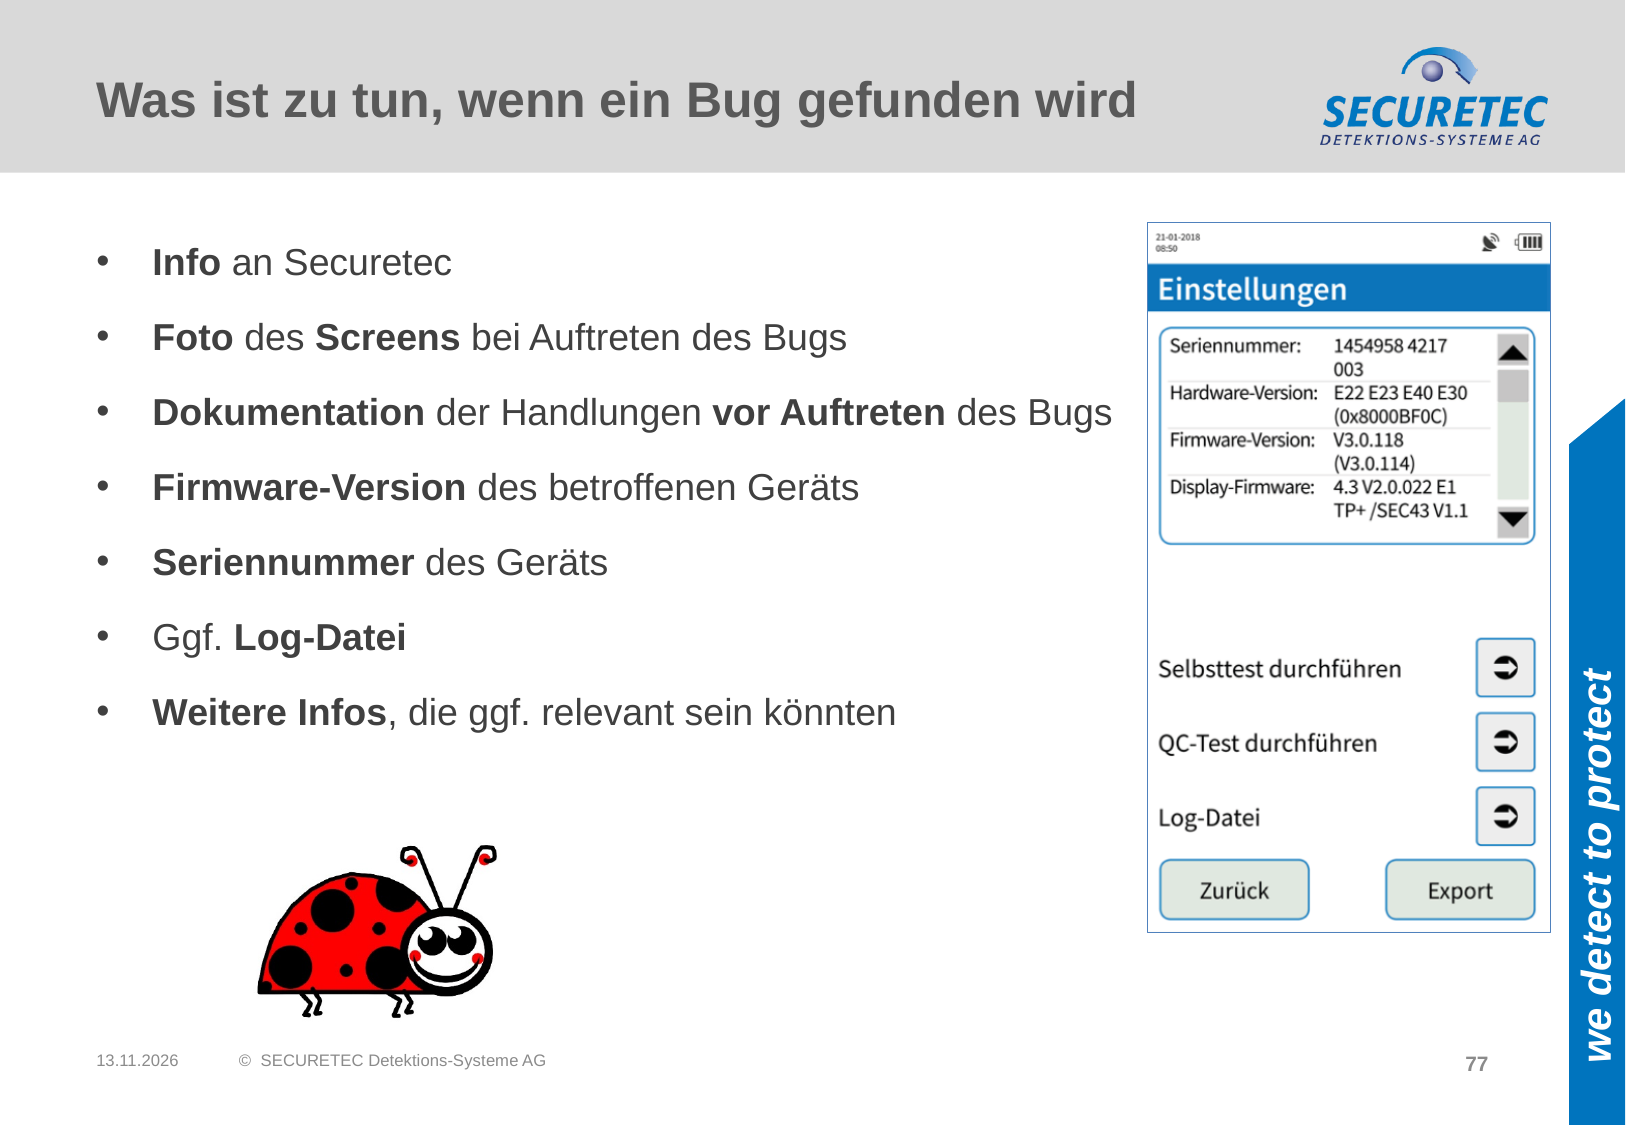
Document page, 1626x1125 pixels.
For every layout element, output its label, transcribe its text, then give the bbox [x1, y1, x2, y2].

picture [1147, 222, 1550, 932]
picture [236, 830, 521, 1034]
title Was ist zu tun, wenn ein Bug gefunden wird [81, 45, 1286, 149]
picture [1320, 47, 1548, 145]
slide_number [81, 1042, 212, 1103]
list Info an Securetec Foto des Screens bei Auftreten des Bugs Dokumentation der Handlungen vor Auftreten des Bugs Firmware-Version des betroffenen Geräts Seriennummer des Geräts Ggf. Log-Datei Weitere Infos, die ggf. relevant sein könnten [81, 208, 1179, 1005]
slide_number 77 [1450, 1042, 1544, 1103]
footer © SECURETEC Detektions-Systeme AG [223, 1042, 1439, 1103]
